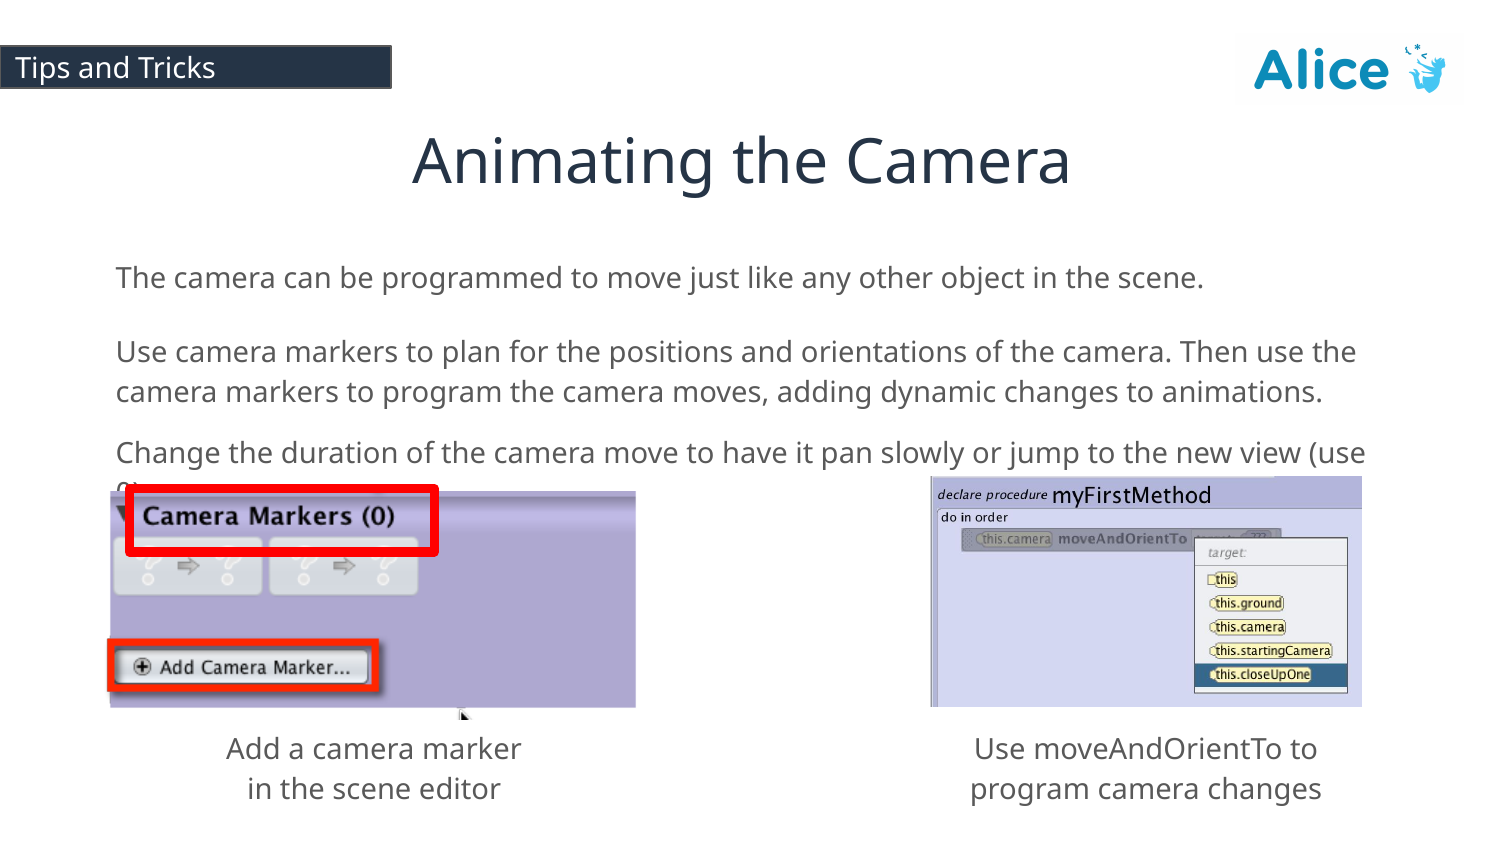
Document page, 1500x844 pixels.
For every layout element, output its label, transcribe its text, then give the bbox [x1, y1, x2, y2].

list Use moveAndOrientTo to program camera changes [930, 735, 1362, 795]
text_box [100, 488, 648, 720]
list The camera can be programmed to move just like any other object in the scene. Use camera markers to plan for the positions and orientations of the camera. Then use the camera markers to program the camera moves, adding dynamic changes to animations. Change the duration of the camera move to have it pan slowly or jump to the new view (use 0) [100, 239, 1390, 506]
picture [1235, 33, 1464, 105]
title Tips and Tricks [0, 45, 412, 88]
title Animating the Camera [44, 111, 1442, 206]
list Add a camera marker in the scene editor [197, 735, 552, 795]
picture [929, 475, 1363, 707]
